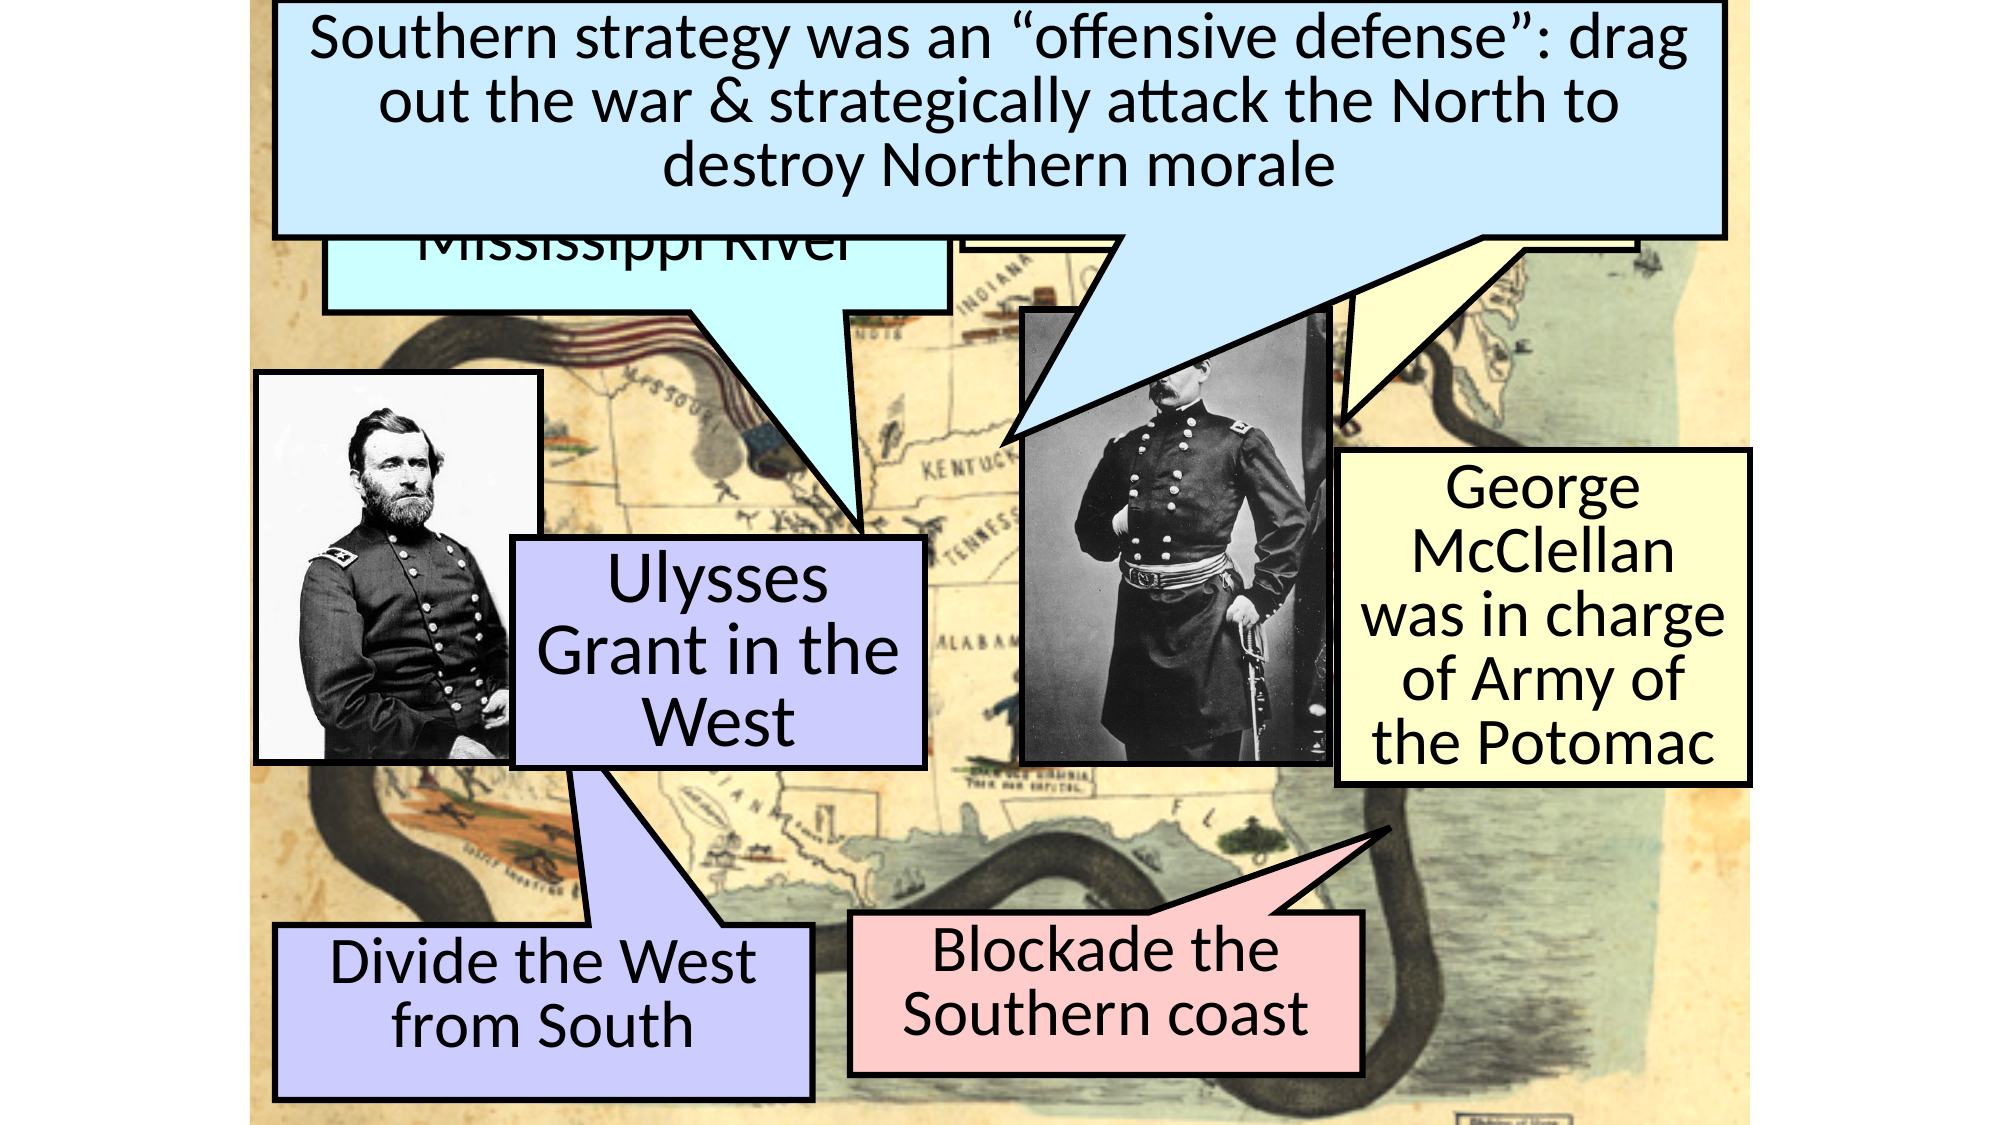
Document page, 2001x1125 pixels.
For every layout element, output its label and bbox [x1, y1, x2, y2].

picture [249, 0, 1750, 1125]
